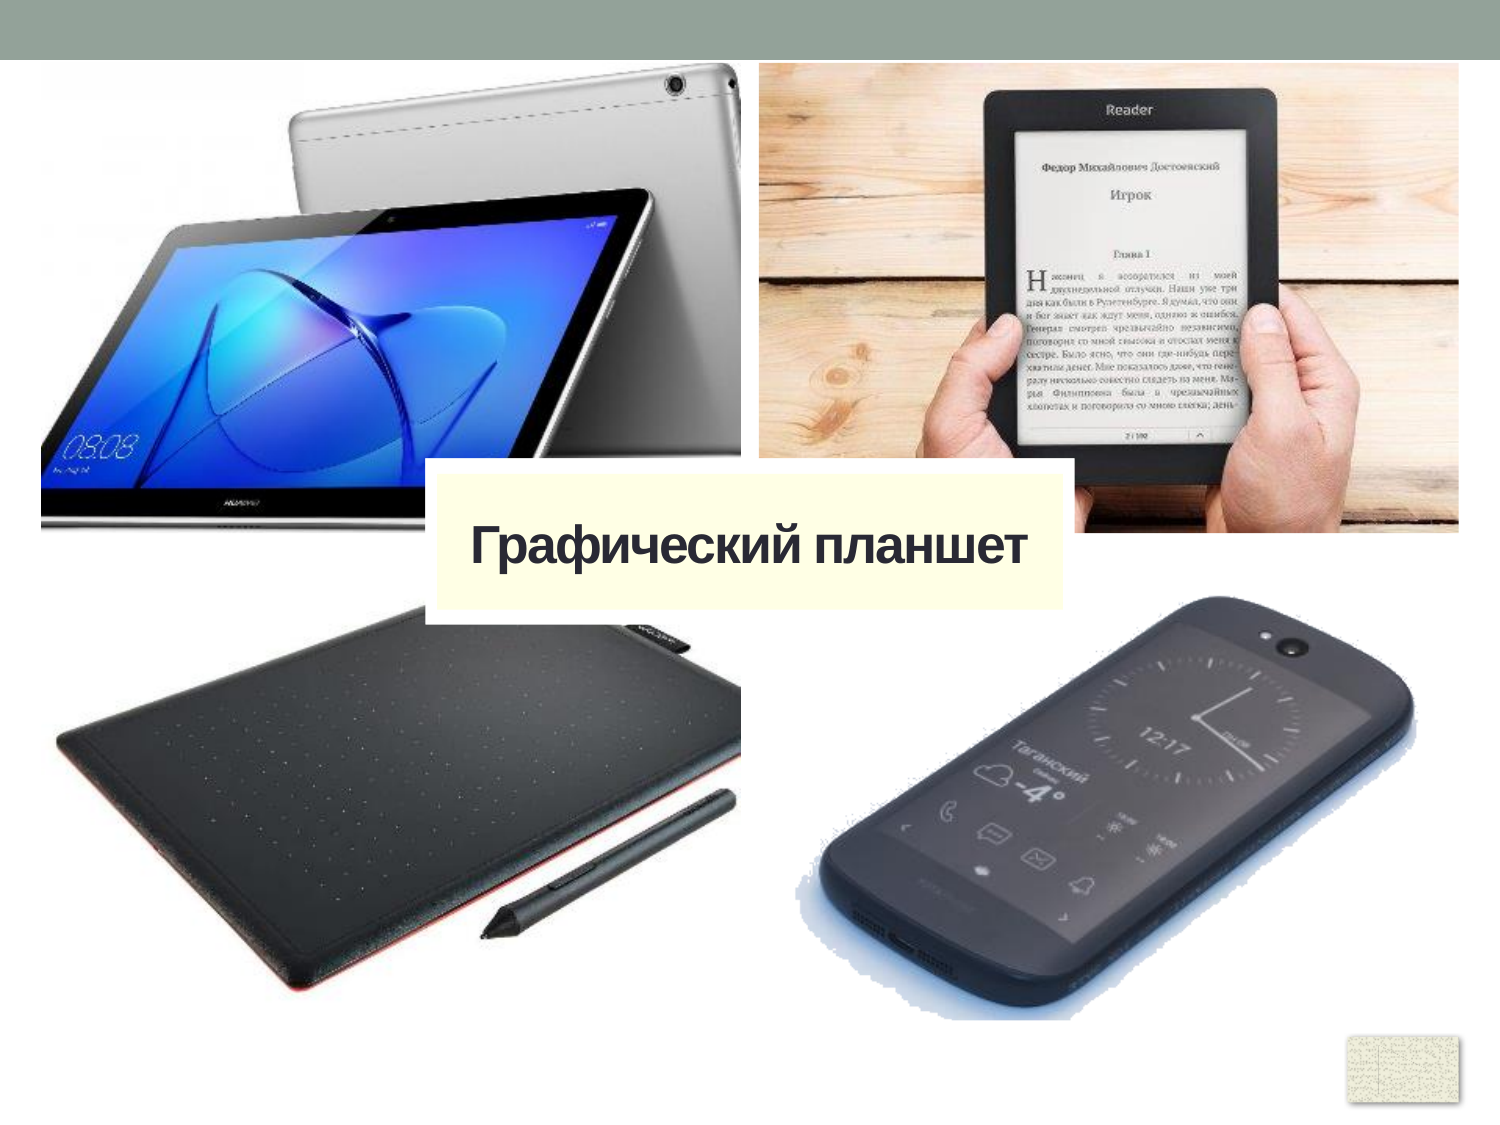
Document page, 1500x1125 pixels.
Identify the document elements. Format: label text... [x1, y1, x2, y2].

picture [40, 549, 742, 1021]
picture [758, 549, 1459, 1021]
picture [758, 62, 1459, 534]
title Графический планшет [435, 472, 1065, 612]
picture [40, 62, 742, 534]
text_box [1347, 1036, 1459, 1103]
